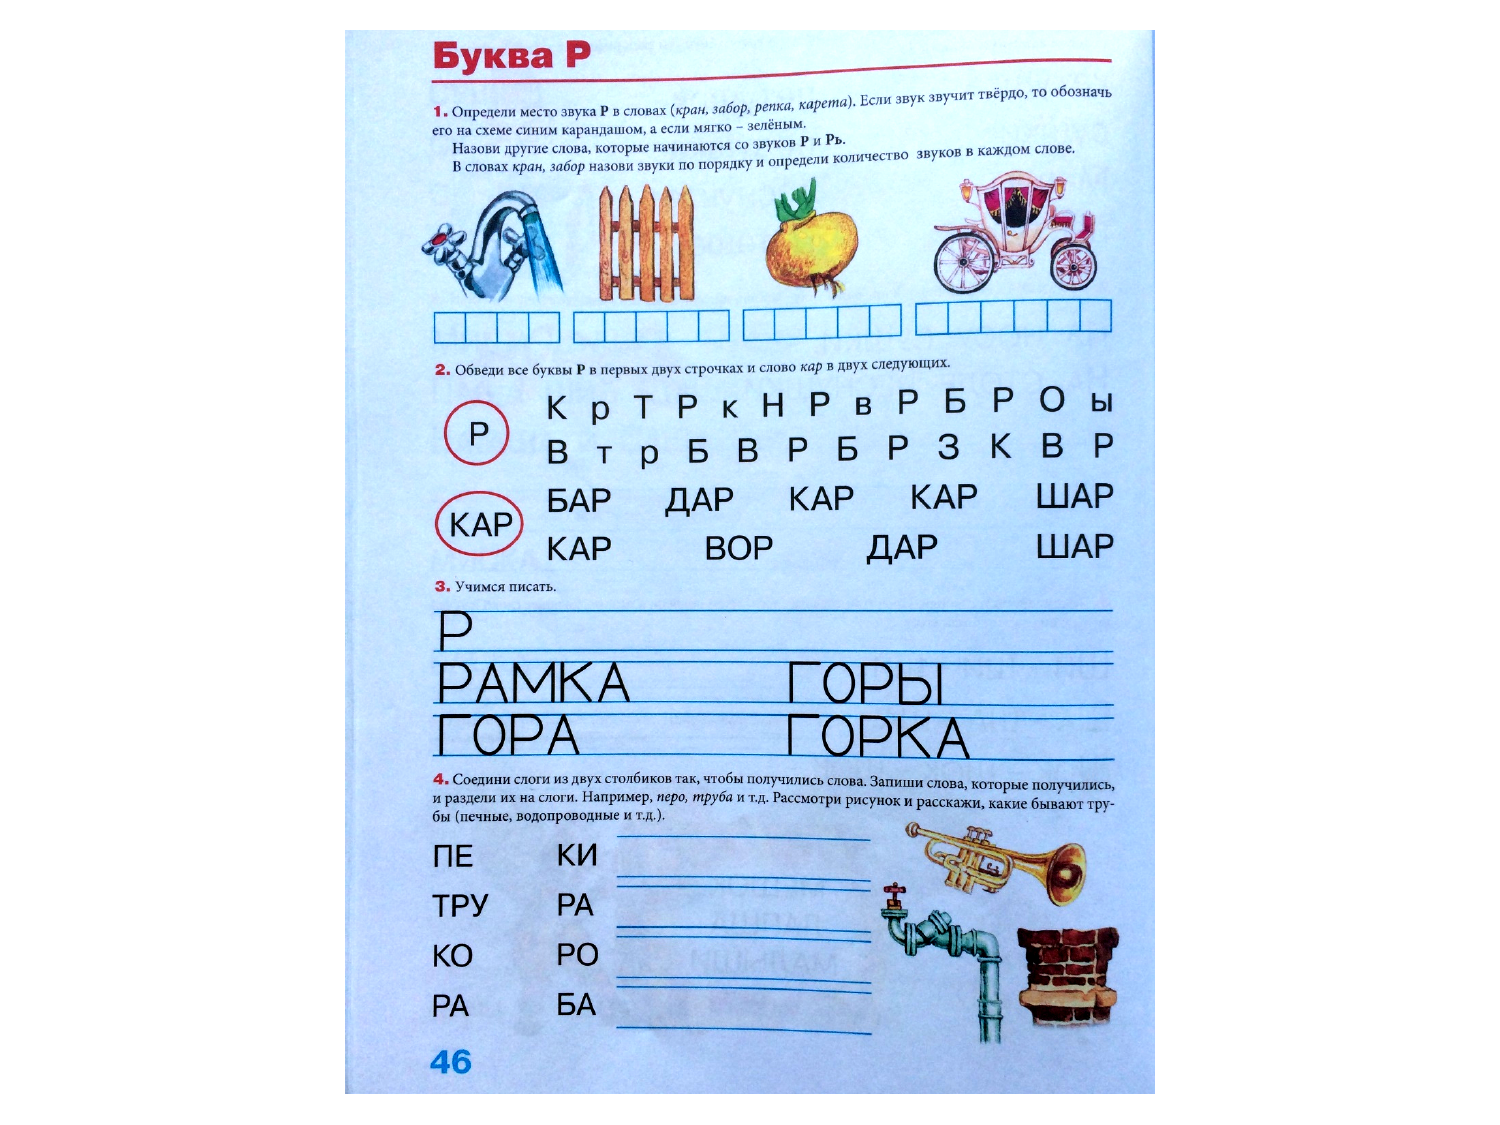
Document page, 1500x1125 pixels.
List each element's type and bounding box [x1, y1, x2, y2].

picture [344, 30, 1156, 1095]
